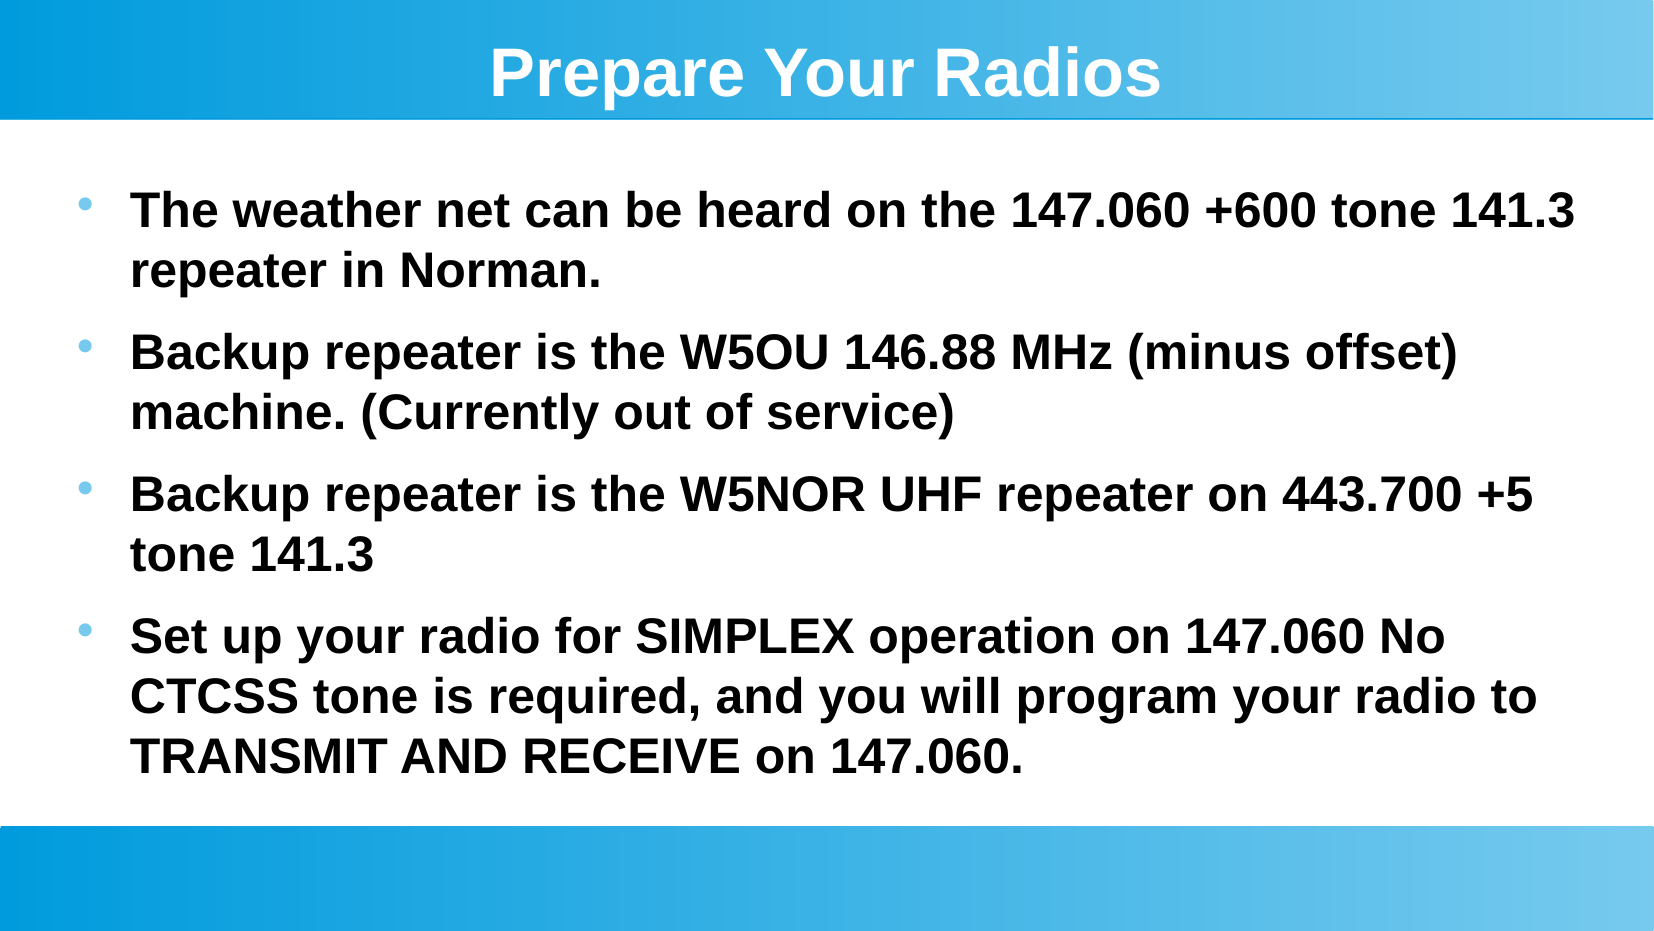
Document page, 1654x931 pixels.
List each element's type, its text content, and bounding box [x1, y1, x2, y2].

list The weather net can be heard on the 147.060 +600 tone 141.3 repeater in Norman. Backup repeater is the W5OU 146.88 MHz (minus offset) machine. (Currently out of service) Backup repeater is the W5NOR UHF repeater on 443.700 +5 tone 141.3 Set up your radio for SIMPLEX operation on 147.060 No CTCSS tone is required, and you will program your radio to TRANSMIT AND RECEIVE on 147.060. [59, 177, 1595, 768]
title Prepare Your Radios [59, 29, 1595, 108]
